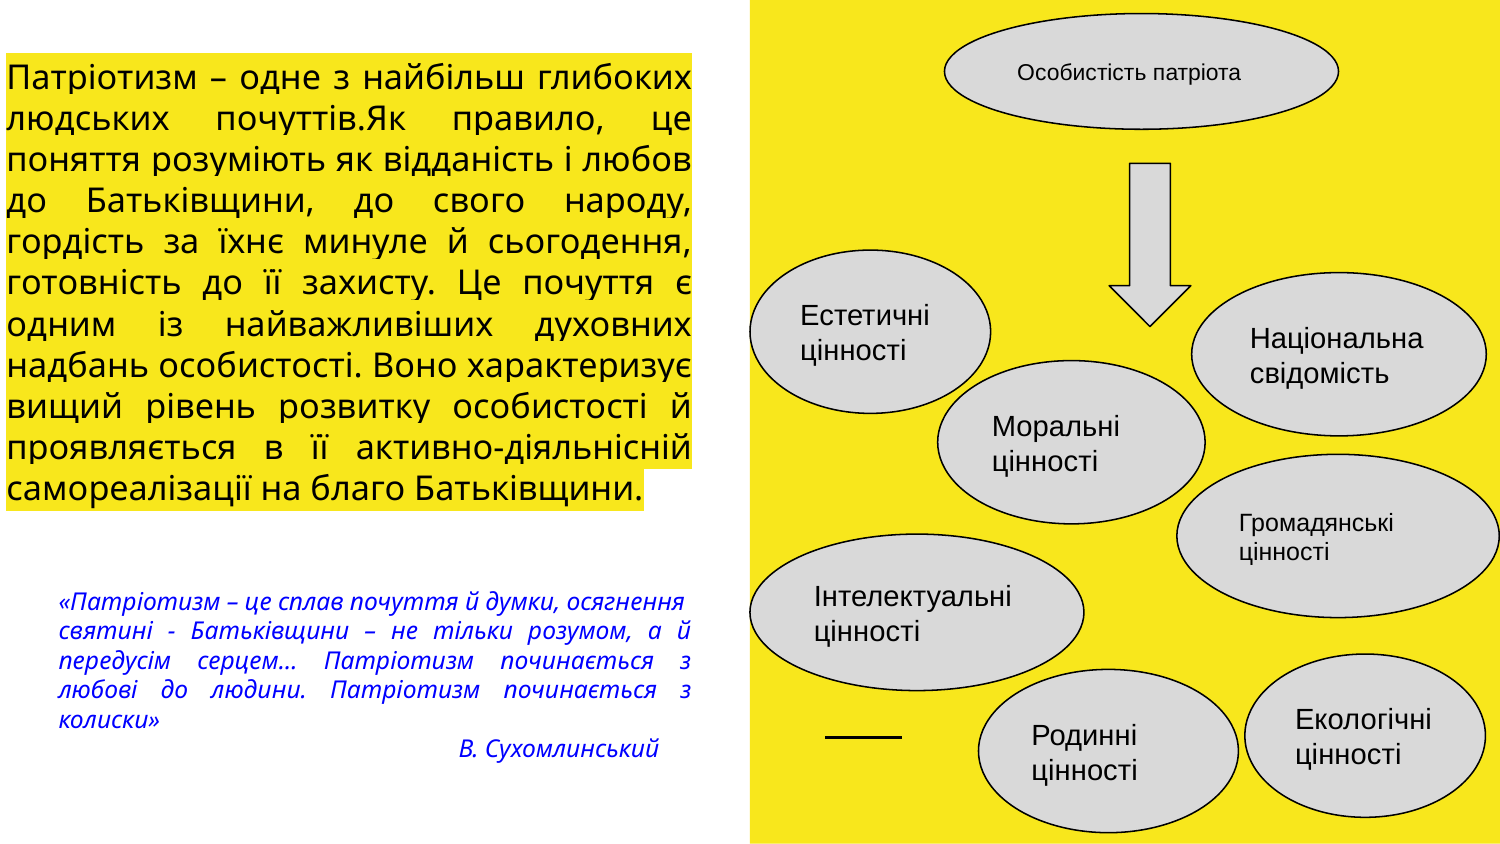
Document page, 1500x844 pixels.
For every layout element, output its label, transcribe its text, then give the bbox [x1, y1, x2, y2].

text_box Інтелектуальні цінності [749, 534, 1084, 691]
text_box [1298, 454, 1500, 520]
text_box Національна свідомість [1191, 272, 1487, 436]
text_box Моральні цінності [937, 360, 1206, 524]
title Патріотизм – одне з найбільш глибоких людських почуттів.Як правило, це поняття розуміють як відданість і любов до Батьківщини, до свого народу, гордість за їхнє минуле й сьогодення, готовність до її захисту. Це почуття є одним із найважливіших духовних надбань особистості. Воно характеризує вищий рівень розвитку особистості й проявляється в її активно-діяльнісній самореалізації на благо Батьківщини. [0, 13, 708, 733]
text_box Родинні цінності [978, 669, 1239, 833]
text_box Екологічні цінності [1244, 654, 1486, 818]
text_box [1361, 517, 1500, 583]
text_box Громадянські цінності [1176, 456, 1470, 618]
text_box Естетичні цінності [750, 250, 991, 414]
text_box [1109, 163, 1191, 327]
subtitle «Патріотизм – це сплав почуття й думки, осягнення святині - Батьківщини – не тільки розумом, а й передусім серцем... Патріотизм починається з любові до людини. Патріотизм починається з колиски» В. Сухомлинський [43, 571, 708, 792]
text_box Особистість патріота [944, 13, 1339, 130]
